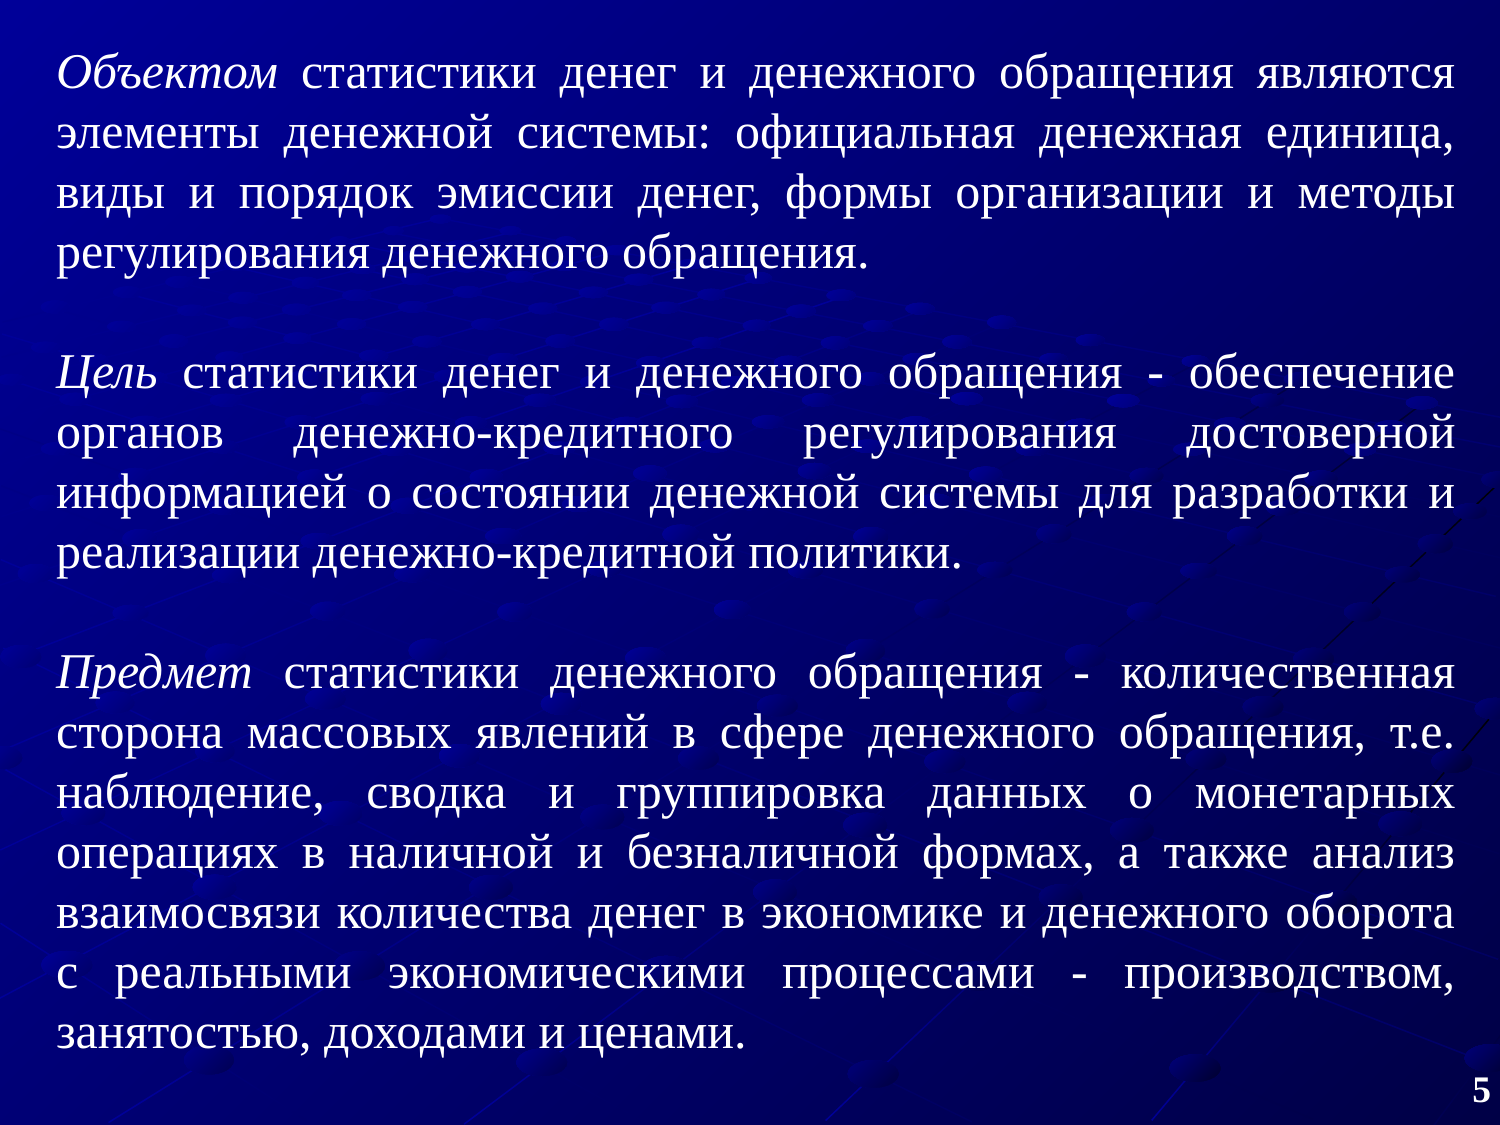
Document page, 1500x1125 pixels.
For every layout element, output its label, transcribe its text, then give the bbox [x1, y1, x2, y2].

text_box Объектом статистики денег и денежного обращения являются элементы денежной системы: официальная денежная единица, виды и порядок эмиссии денег, формы организации и методы регулирования денежного обращения. Цель статистики денег и денежного обращения ‑ обеспечение органов денежно-кредитного регулирования достоверной информацией о состоянии денежной системы для разработки и реализации денежно-кредитной политики. Предмет статистики денежного обращения ‑ количественная сторона массовых явлений в сфере денежного обращения, т.е. наблюдение, сводка и группировка данных о монетарных операциях в наличной и безналичной формах, а также анализ взаимосвязи количества денег в экономике и денежного оборота с реальными экономическими процессами ‑ производством, занятостью, доходами и ценами. [41, 30, 1471, 1125]
slide_number 5 [1471, 1042, 1500, 1118]
